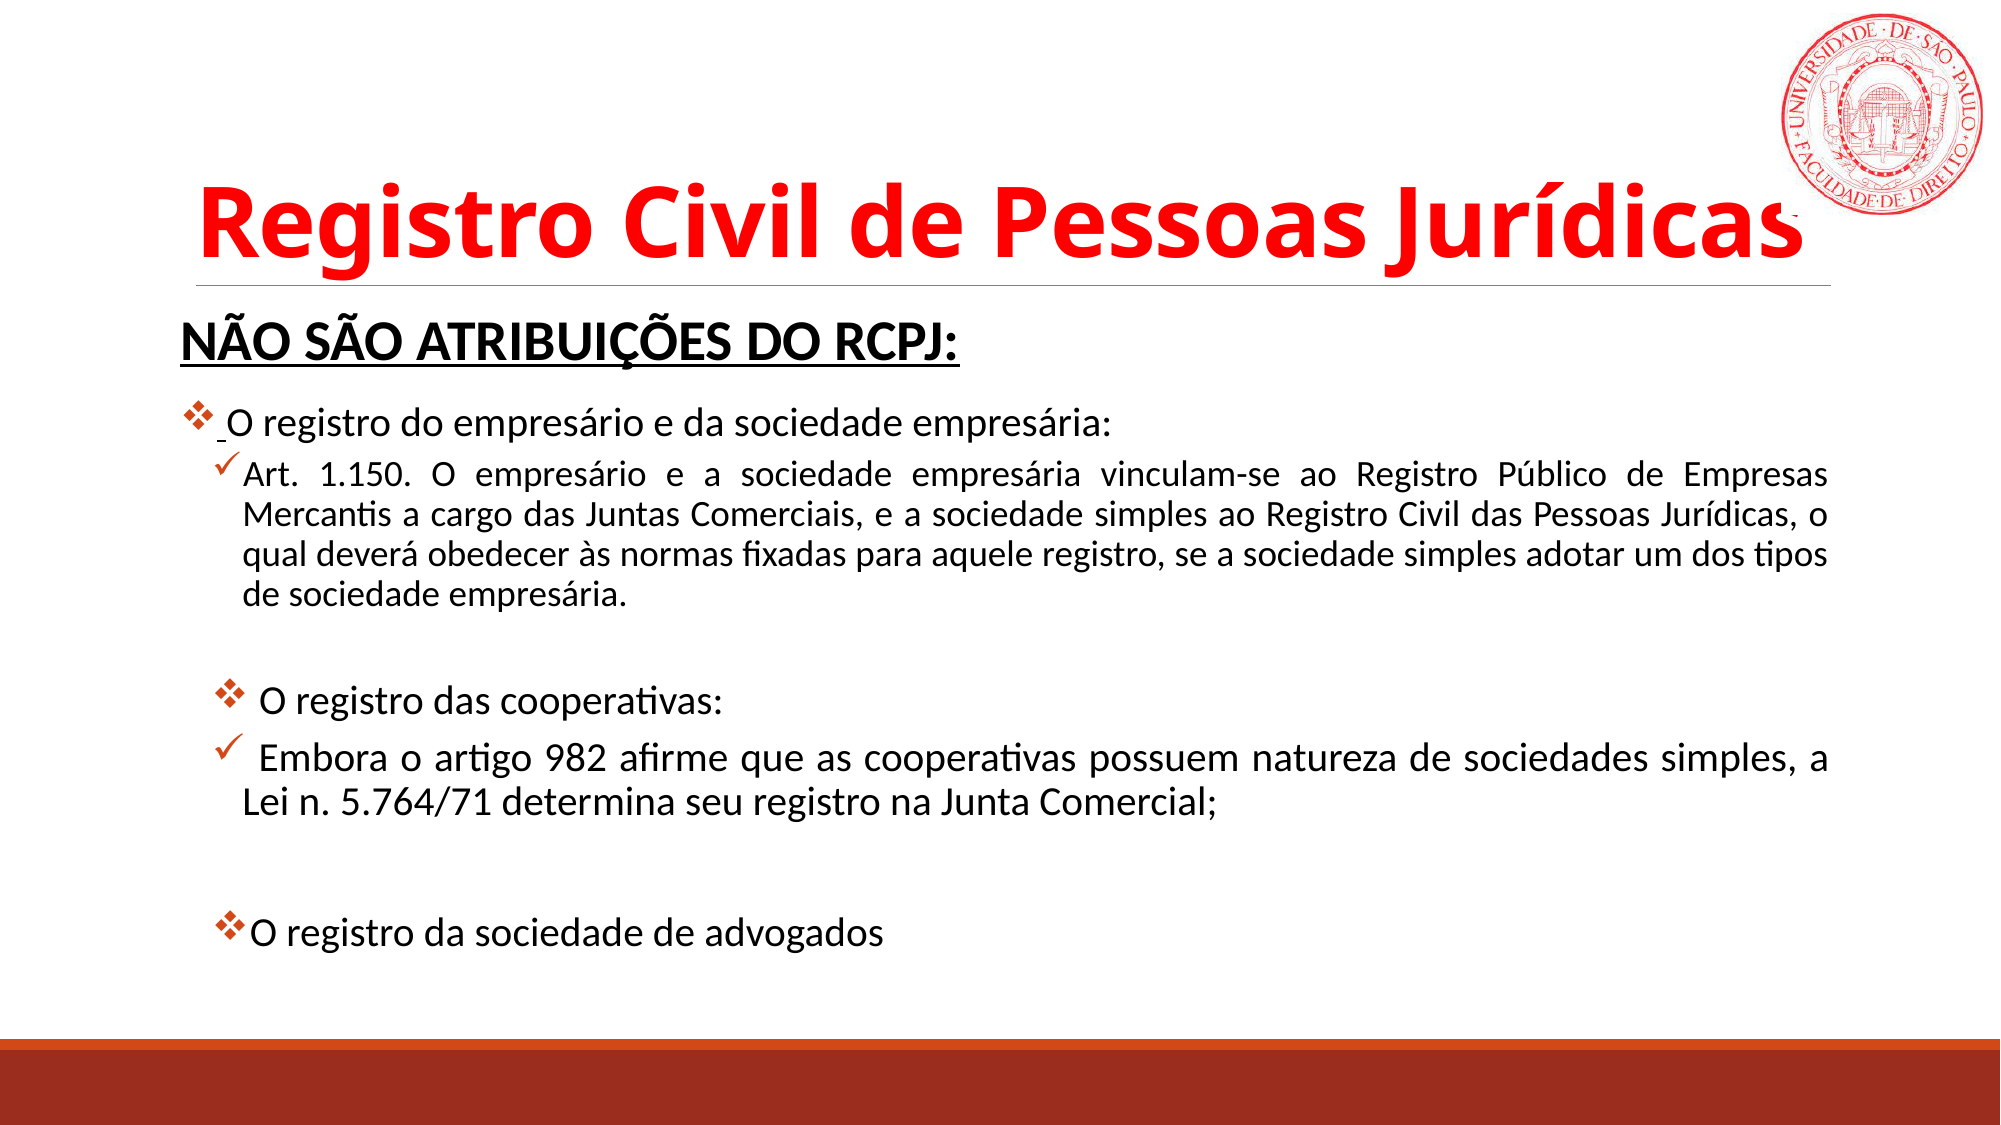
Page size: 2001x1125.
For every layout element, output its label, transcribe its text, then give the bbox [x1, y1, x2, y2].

list NÃO SÃO ATRIBUIÇÕES DO RCPJ: O registro do empresário e da sociedade empresária: Art. 1.150. O empresário e a sociedade empresária vinculam-se ao Registro Público de Empresas Mercantis a cargo das Juntas Comerciais, e a sociedade simples ao Registro Civil das Pessoas Jurídicas, o qual deverá obedecer às normas fixadas para aquele registro, se a sociedade simples adotar um dos tipos de sociedade empresária. O registro das cooperativas: Embora o artigo 982 afirme que as cooperativas possuem natureza de sociedades simples, a Lei n. 5.764/71 determina seu registro na Junta Comercial; O registro da sociedade de advogados [180, 302, 1830, 963]
picture [1780, 12, 1983, 215]
title Registro Civil de Pessoas Jurídicas [180, 47, 1830, 285]
